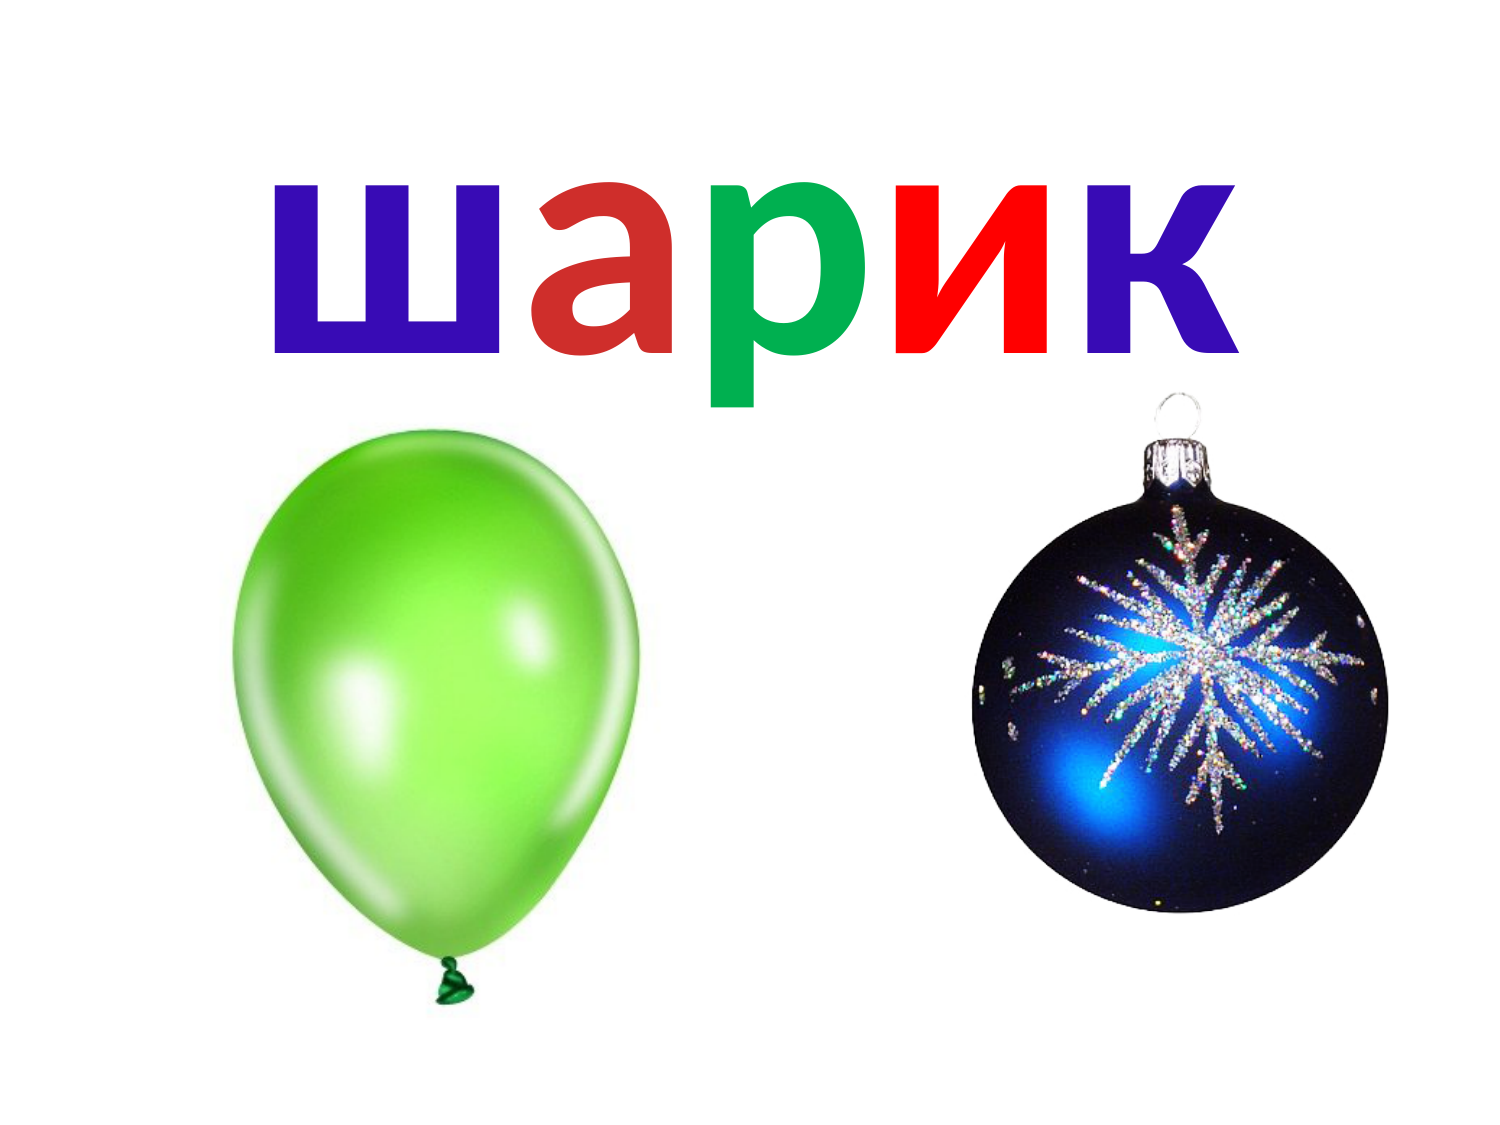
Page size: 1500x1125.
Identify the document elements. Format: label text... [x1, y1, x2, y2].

picture [194, 396, 685, 1068]
picture [962, 385, 1397, 923]
text_box шарик [240, 0, 1255, 430]
